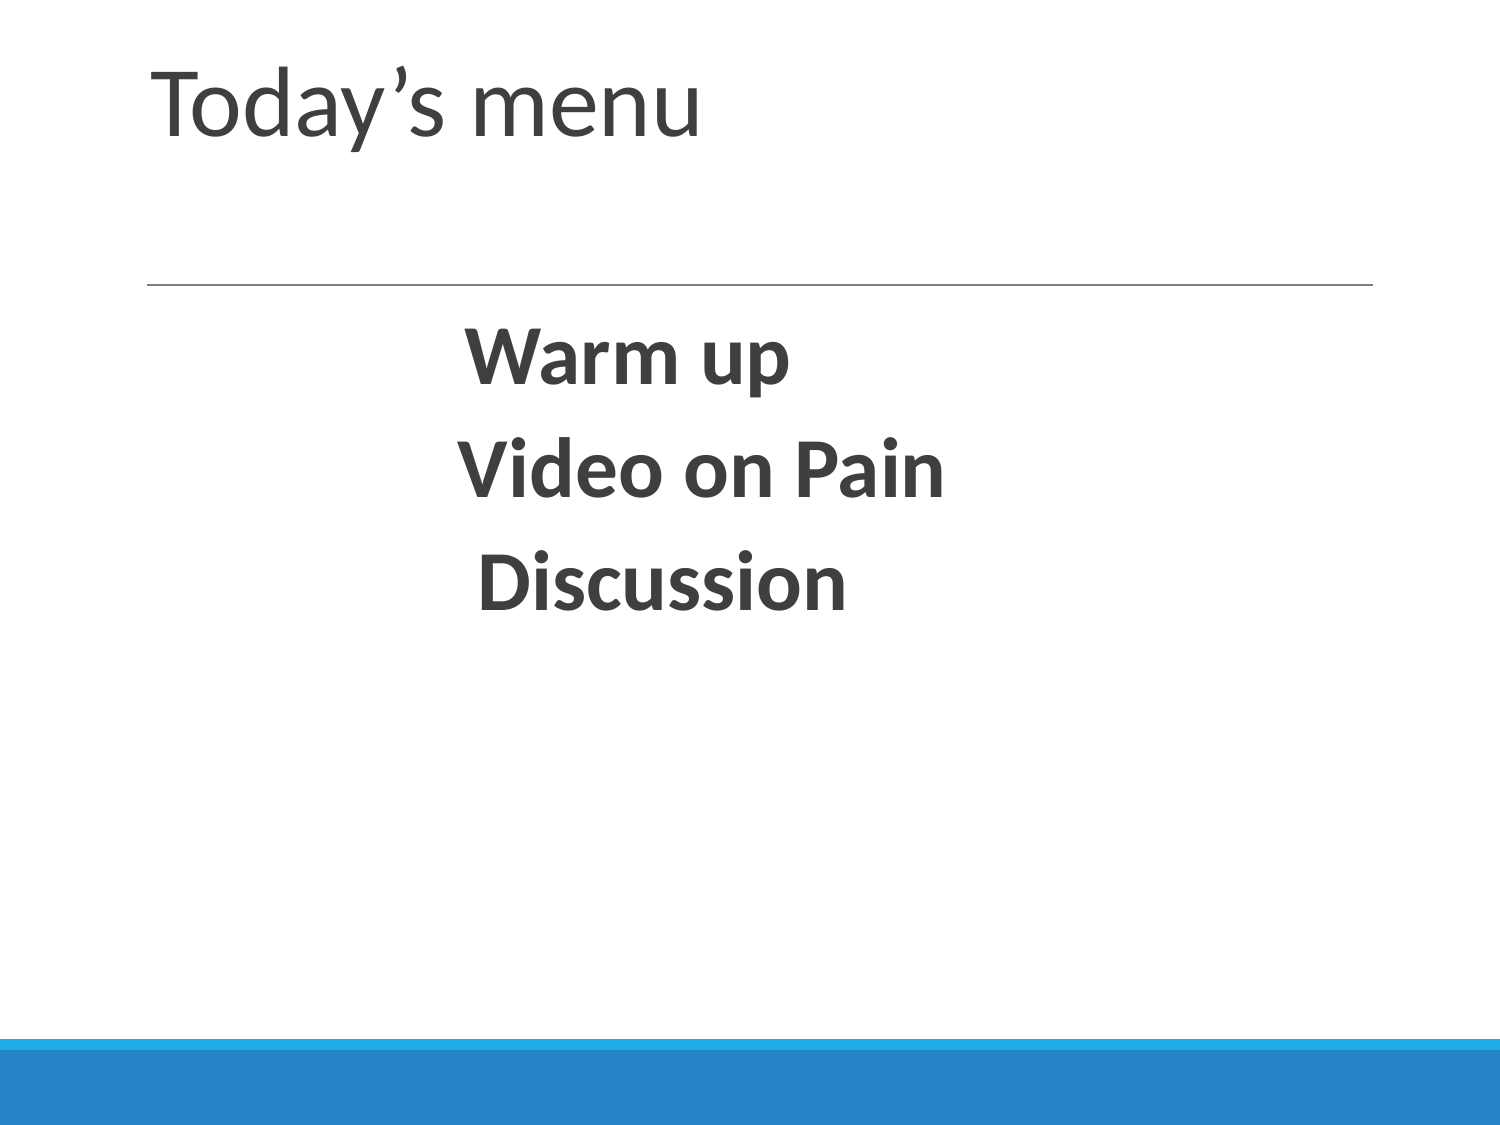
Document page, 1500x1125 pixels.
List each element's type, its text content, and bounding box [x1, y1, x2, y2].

list Warm up Video on Pain Discussion [135, 302, 1373, 963]
title Today’s menu [135, 47, 1373, 285]
